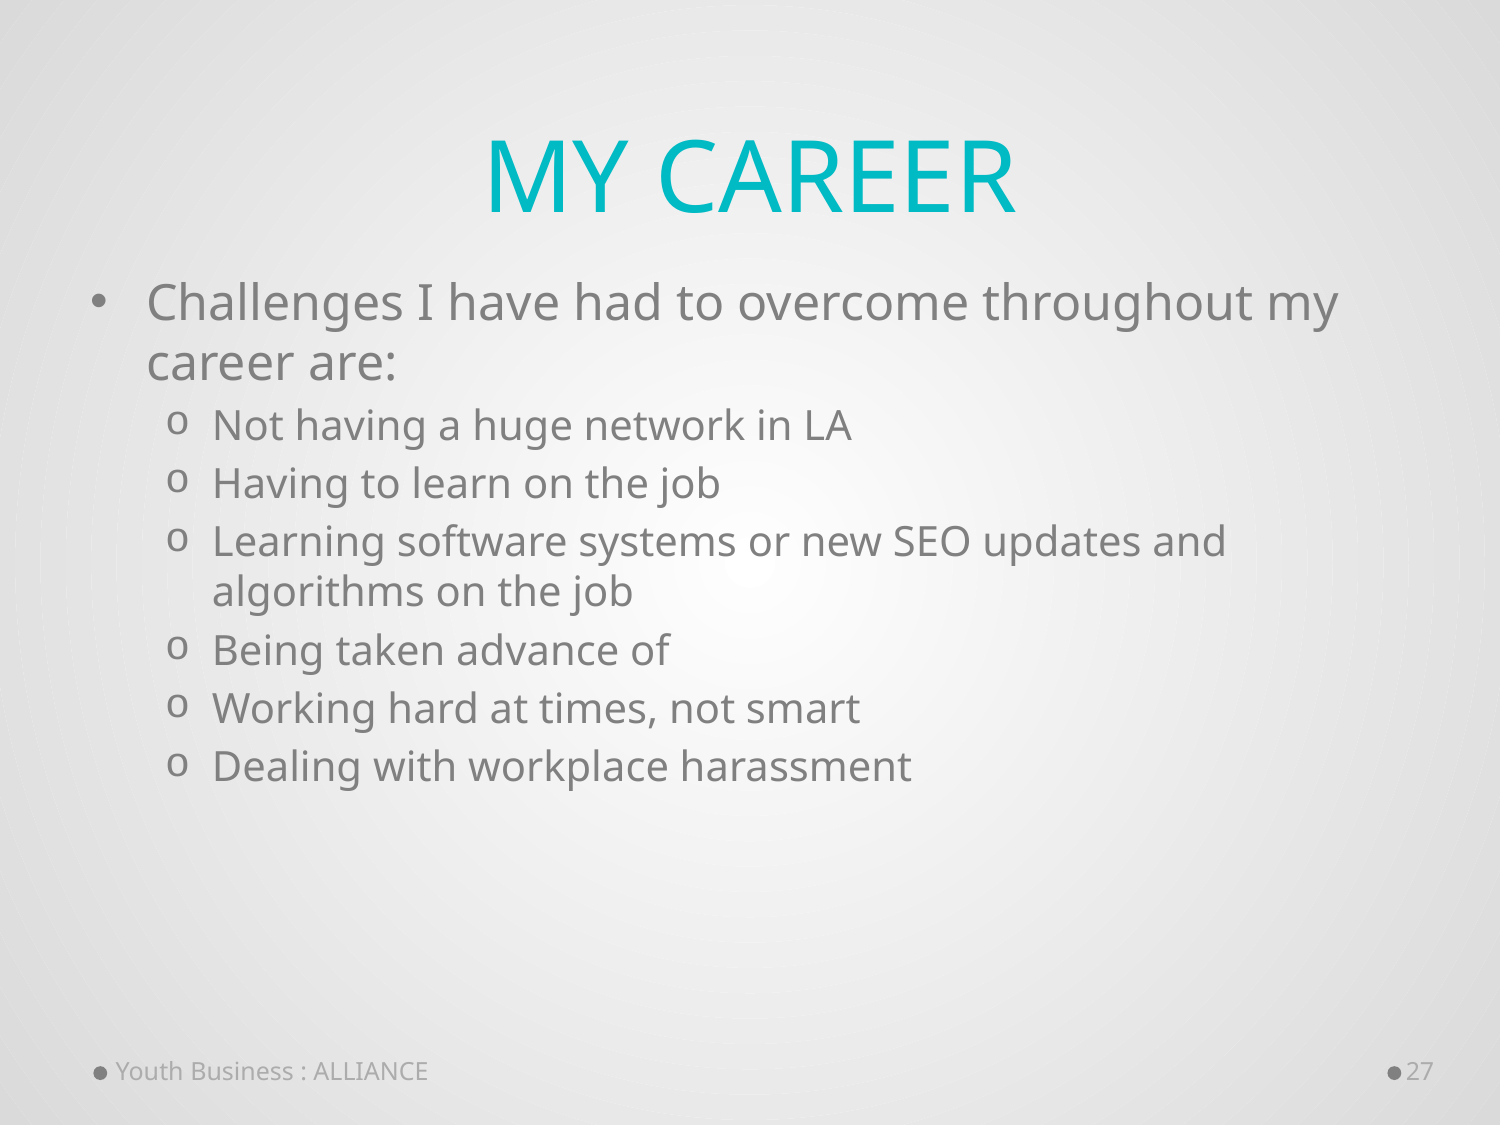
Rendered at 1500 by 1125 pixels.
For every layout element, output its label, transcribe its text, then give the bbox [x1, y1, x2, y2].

title My Career [75, 22, 1425, 240]
list Challenges I have had to overcome throughout my career are: Not having a huge network in LA Having to learn on the job Learning software systems or new SEO updates and algorithms on the job Being taken advance of Working hard at times, not smart Dealing with workplace harassment [75, 262, 1425, 1005]
footer Youth Business : ALLIANCE [108, 1042, 576, 1103]
slide_number 27 [1401, 1042, 1494, 1103]
